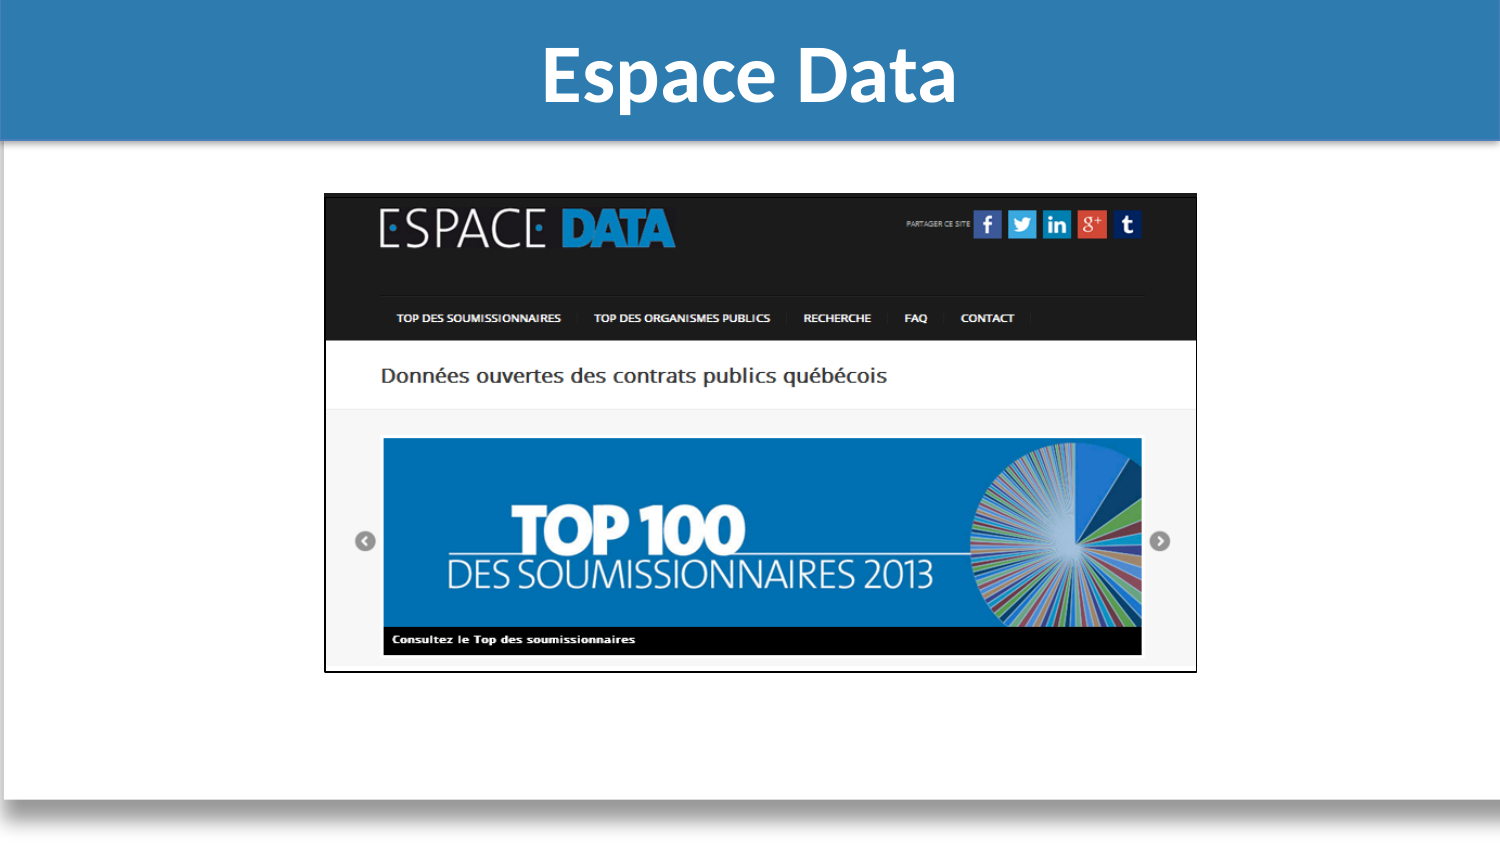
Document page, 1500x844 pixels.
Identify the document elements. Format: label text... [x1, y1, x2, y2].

text_box [2, 148, 1500, 802]
text_box Espace Data [0, 0, 1500, 141]
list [324, 192, 1197, 666]
